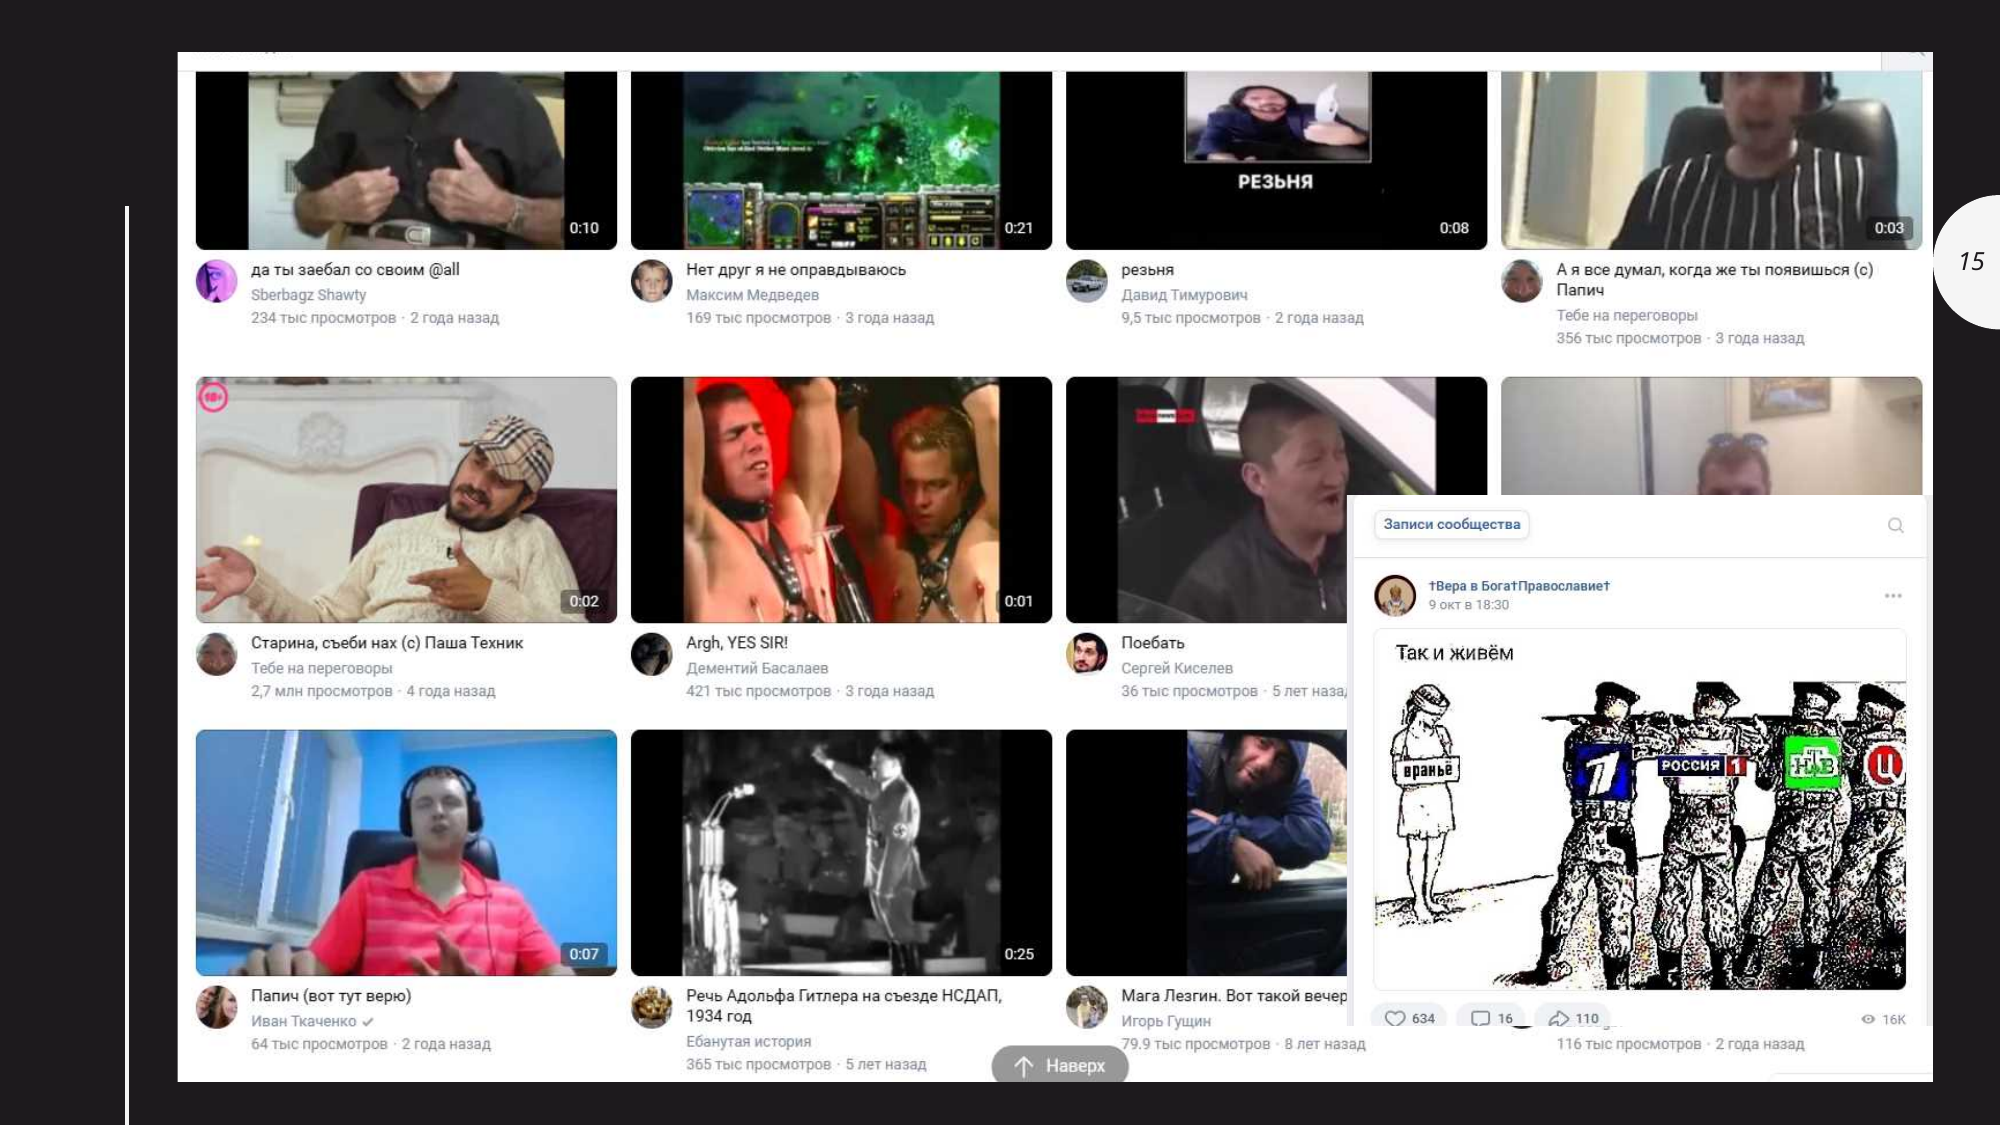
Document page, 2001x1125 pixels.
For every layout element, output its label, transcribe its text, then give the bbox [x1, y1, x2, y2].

slide_number 15 [1934, 232, 2000, 293]
picture [177, 52, 1934, 1082]
